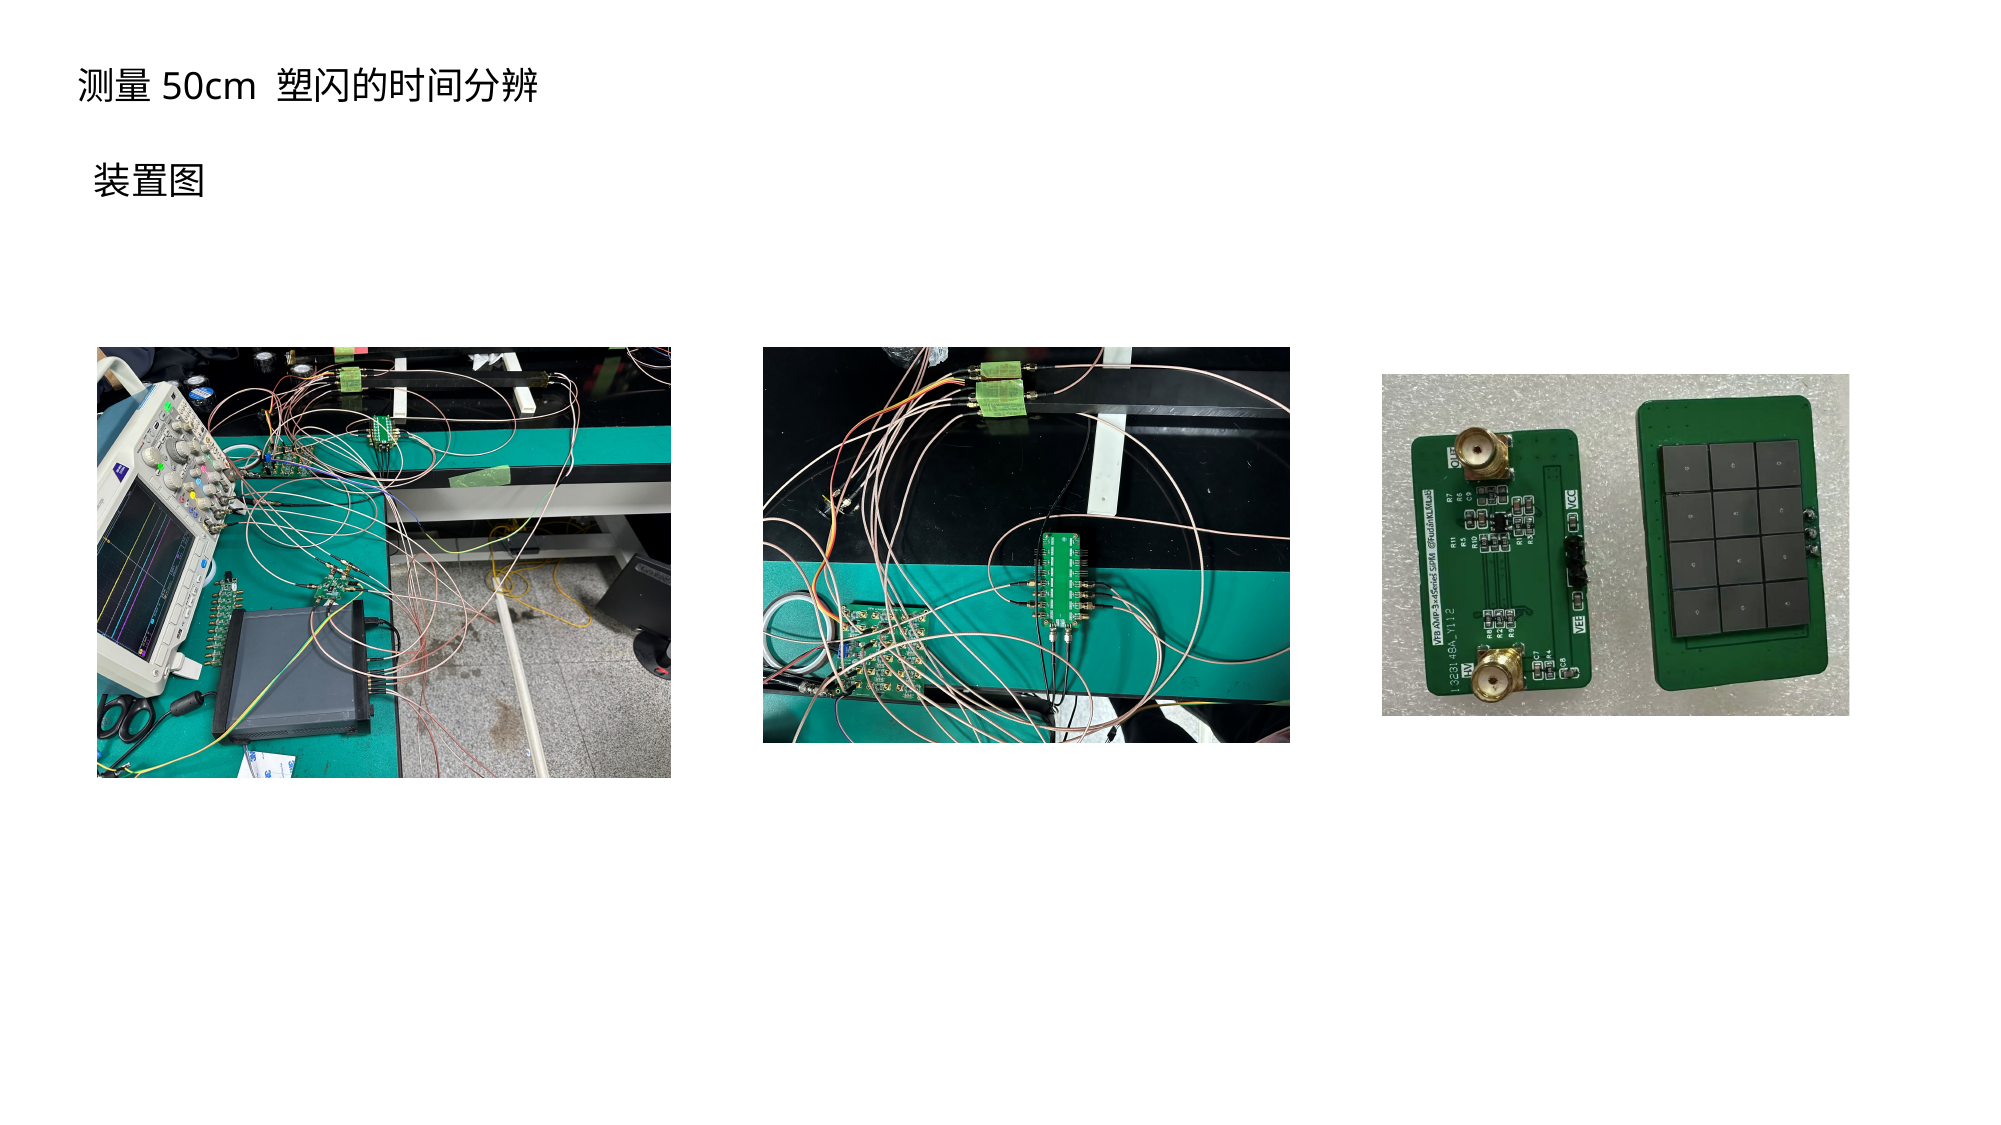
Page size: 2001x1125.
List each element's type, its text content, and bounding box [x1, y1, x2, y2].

picture [1382, 311, 1850, 779]
picture [763, 347, 1290, 743]
picture [97, 347, 672, 778]
text_box 装置图 [78, 149, 547, 210]
text_box 测量50cm 塑闪的时间分辨 [62, 55, 568, 115]
